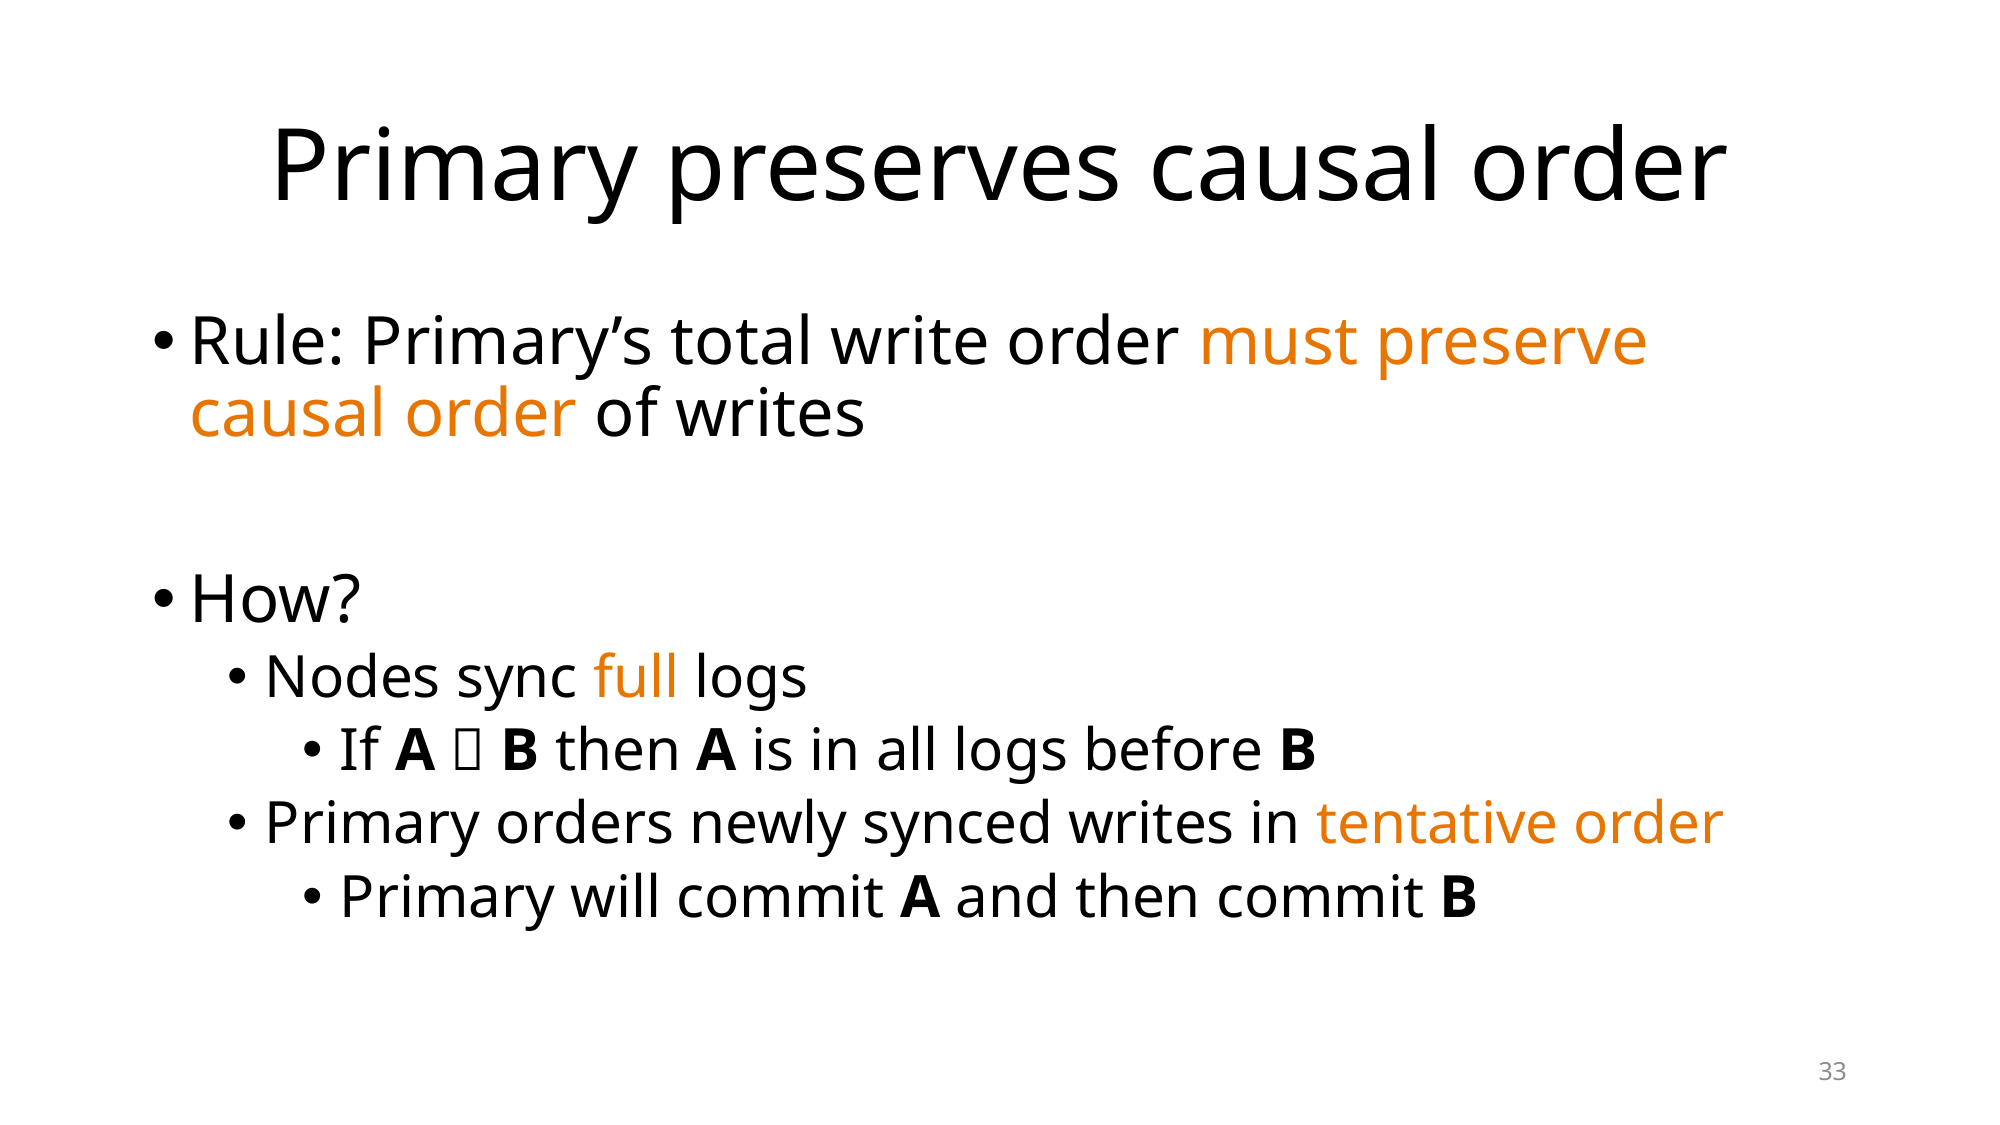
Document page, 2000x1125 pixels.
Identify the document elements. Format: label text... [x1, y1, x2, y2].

list Rule: Primary’s total write order must preserve causal order of writes How? Nodes sync full logs If A  B then A is in all logs before B Primary orders newly synced writes in tentative order Primary will commit A and then commit B [137, 299, 1862, 1014]
title Primary preserves causal order [137, 59, 1862, 278]
slide_number 33 [1412, 1042, 1862, 1103]
